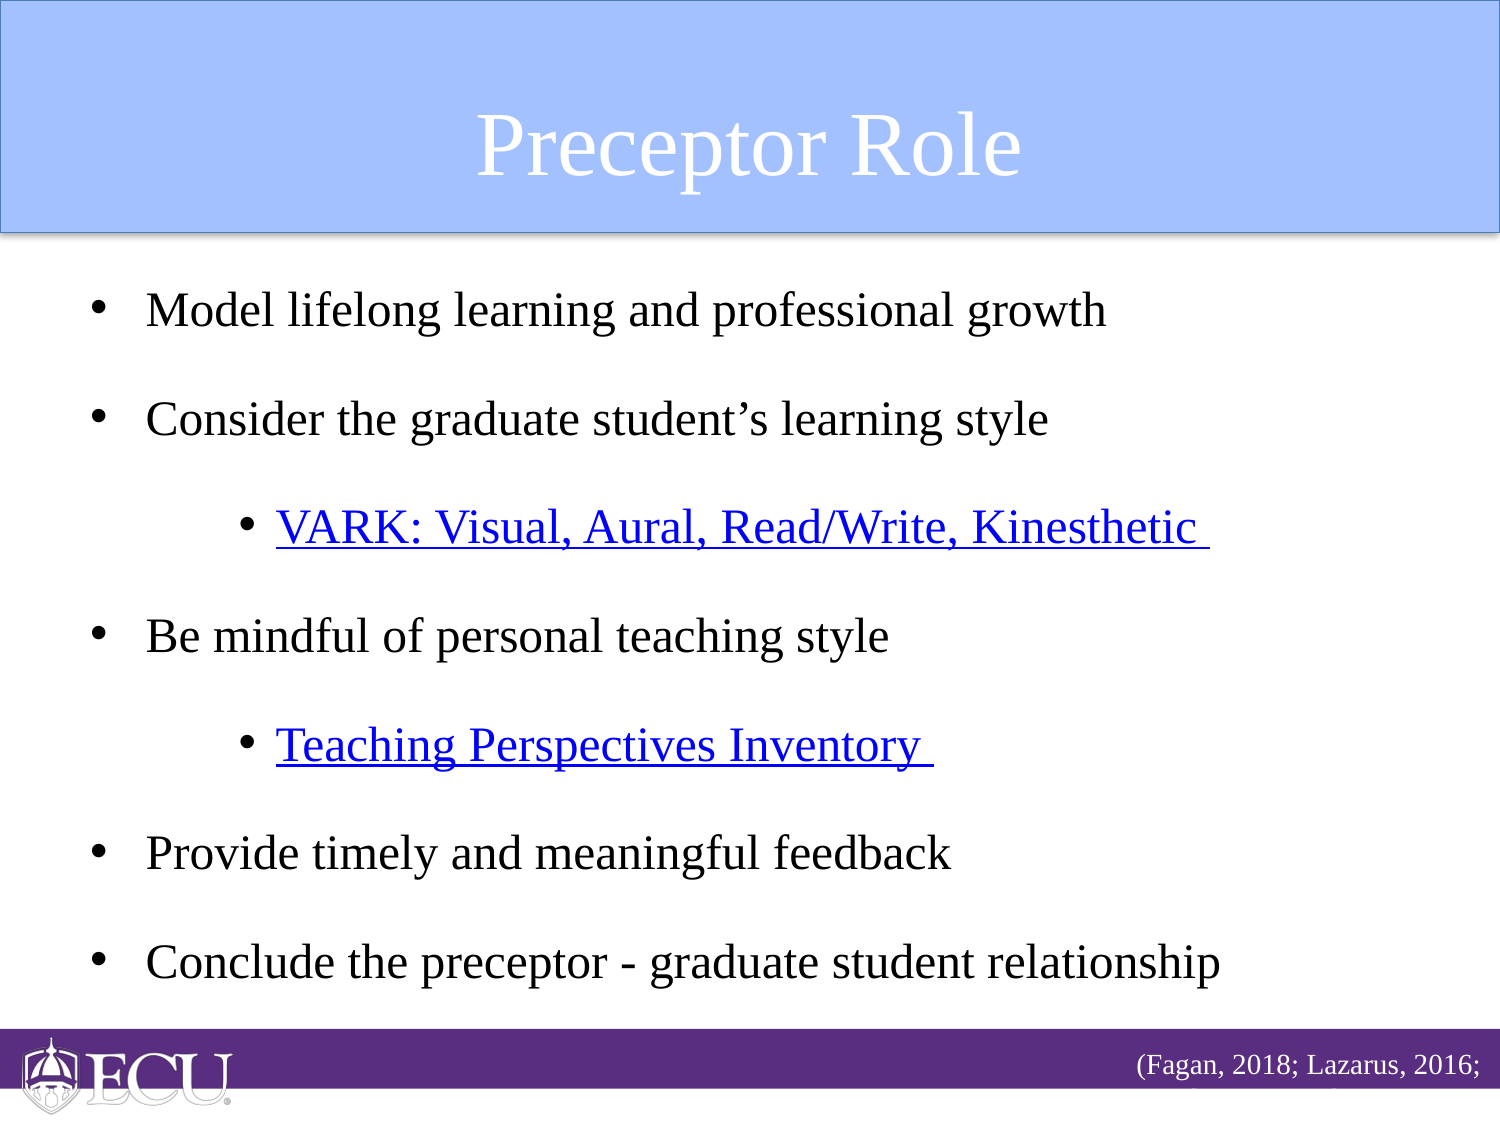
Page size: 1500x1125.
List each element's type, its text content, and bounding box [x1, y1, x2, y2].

list Model lifelong learning and professional growth Consider the graduate student’s learning style VARK: Visual, Aural, Read/Write, Kinesthetic Be mindful of personal teaching style Teaching Perspectives Inventory Provide timely and meaningful feedback Conclude the preceptor - graduate student relationship [75, 269, 1425, 1004]
picture [22, 1037, 233, 1115]
text_box [0, 0, 1500, 233]
text_box (Fagan, 2018; Lazarus, 2016; Ward & McComb, 2017) [1121, 1038, 1500, 1123]
title Preceptor Role [75, 45, 1425, 233]
text_box [0, 1028, 1500, 1089]
